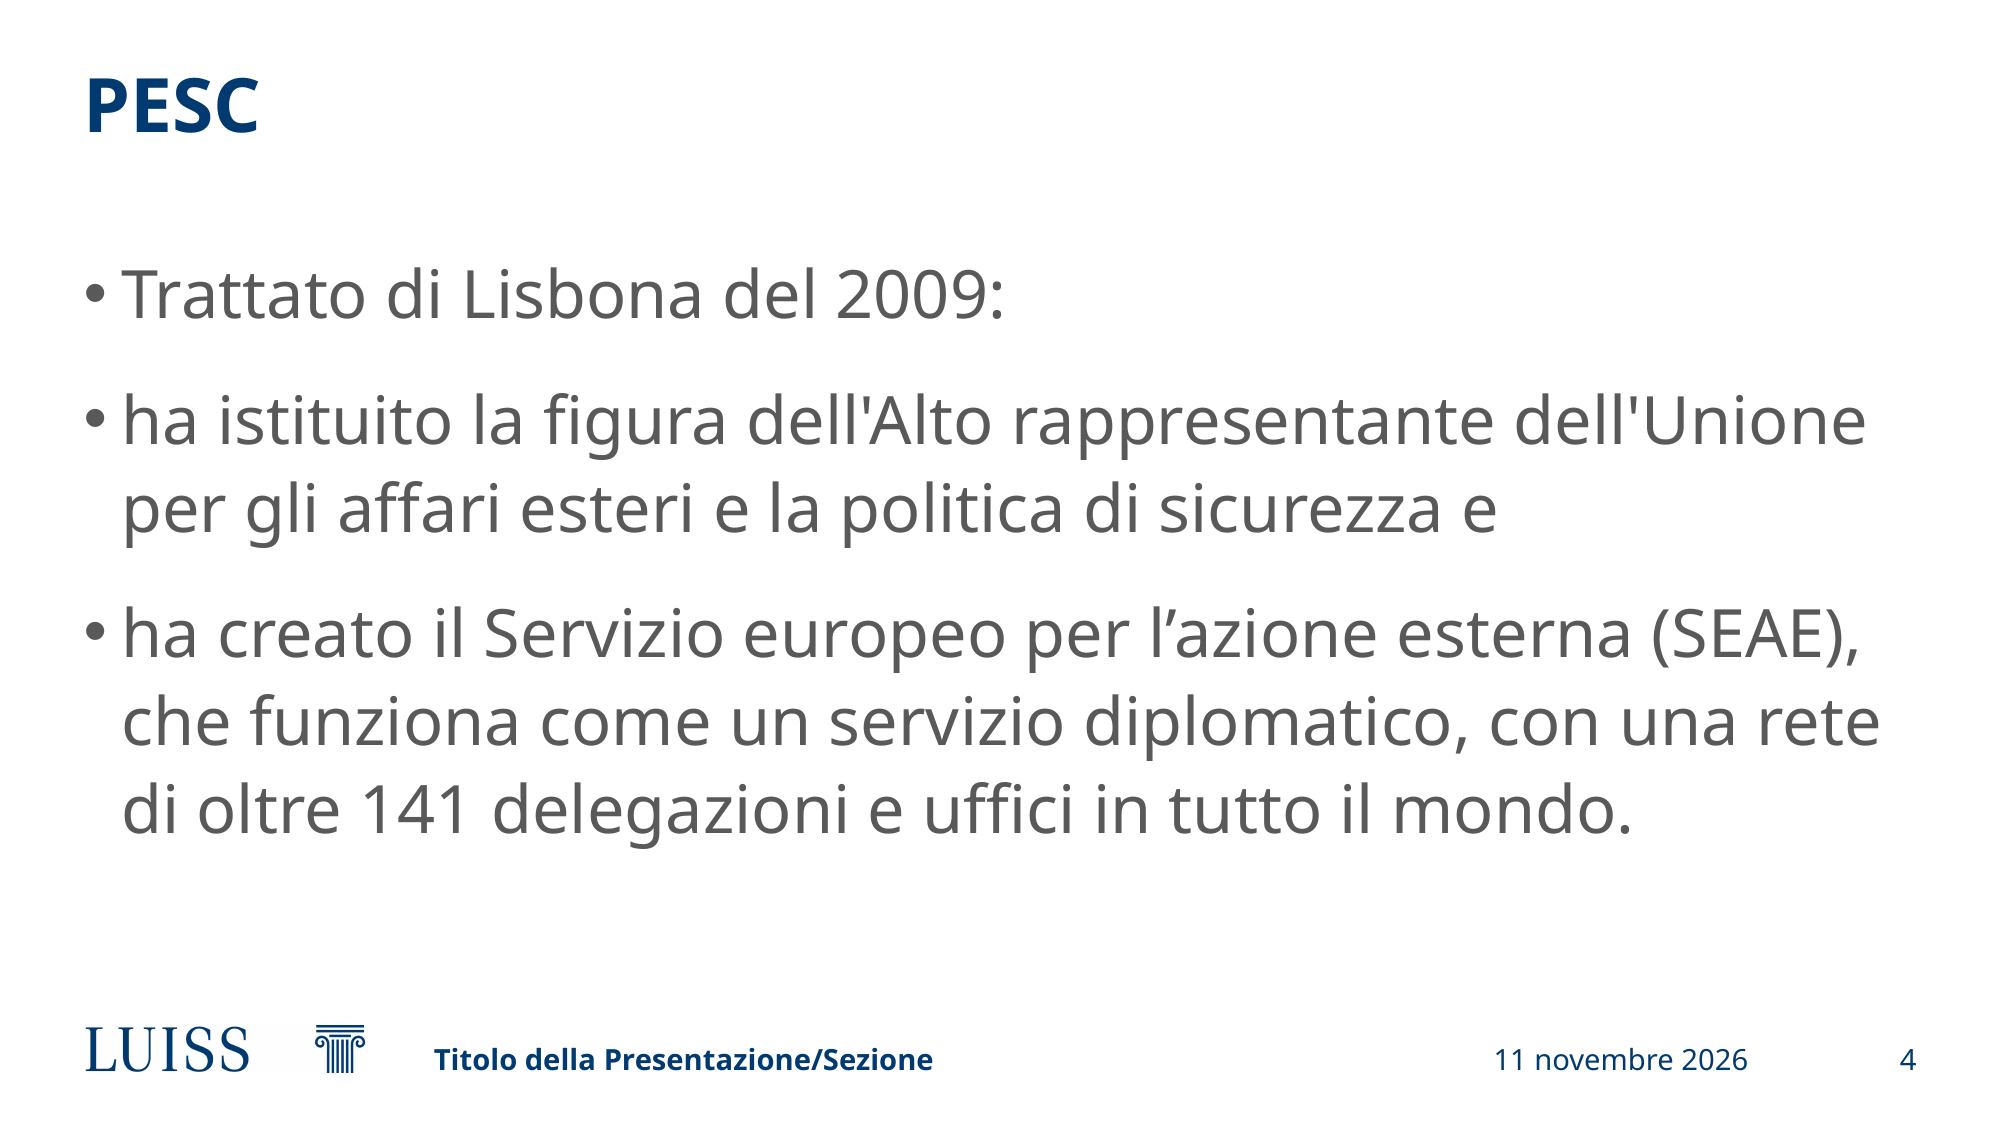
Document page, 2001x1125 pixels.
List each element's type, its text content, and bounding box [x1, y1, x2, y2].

slide_number 4 maggio 2023 [1385, 1021, 1761, 1081]
picture [84, 1025, 366, 1073]
list Trattato di Lisbona del 2009: ha istituito la figura dell'Alto rappresentante dell'Unione per gli affari esteri e la politica di sicurezza e ha creato il Servizio europeo per l’azione esterna (SEAE), che funziona come un servizio diplomatico, con una rete di oltre 141 delegazioni e uffici in tutto il mondo. [68, 252, 1910, 964]
footer Titolo della Presentazione/Sezione [422, 1021, 1359, 1081]
title PESC [68, 59, 1910, 223]
slide_number 4 [1787, 1021, 1929, 1081]
